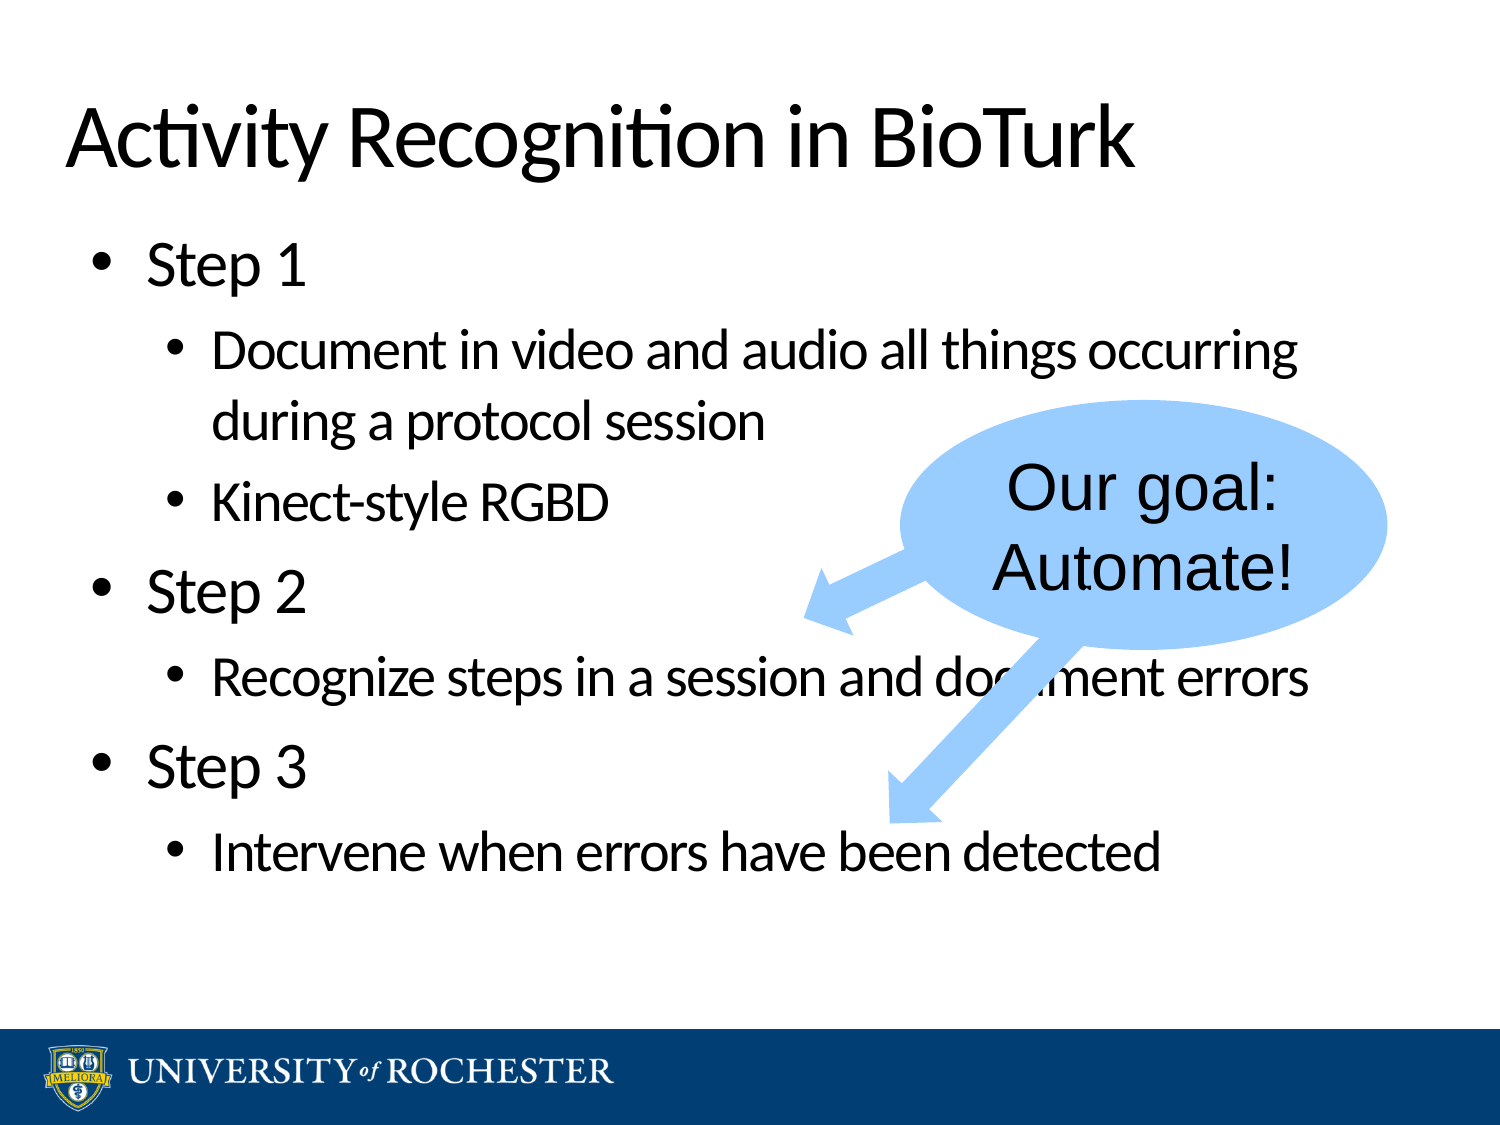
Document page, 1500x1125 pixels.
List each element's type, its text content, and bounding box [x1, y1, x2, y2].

list Step 1 Document in video and audio all things occurring during a protocol session Kinect-style RGBD Step 2 Recognize steps in a session and document errors Step 3 Intervene when errors have been detected [74, 212, 1463, 951]
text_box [796, 399, 1388, 866]
picture [0, 1029, 1500, 1125]
title Activity Recognition in BioTurk [49, 37, 1438, 226]
